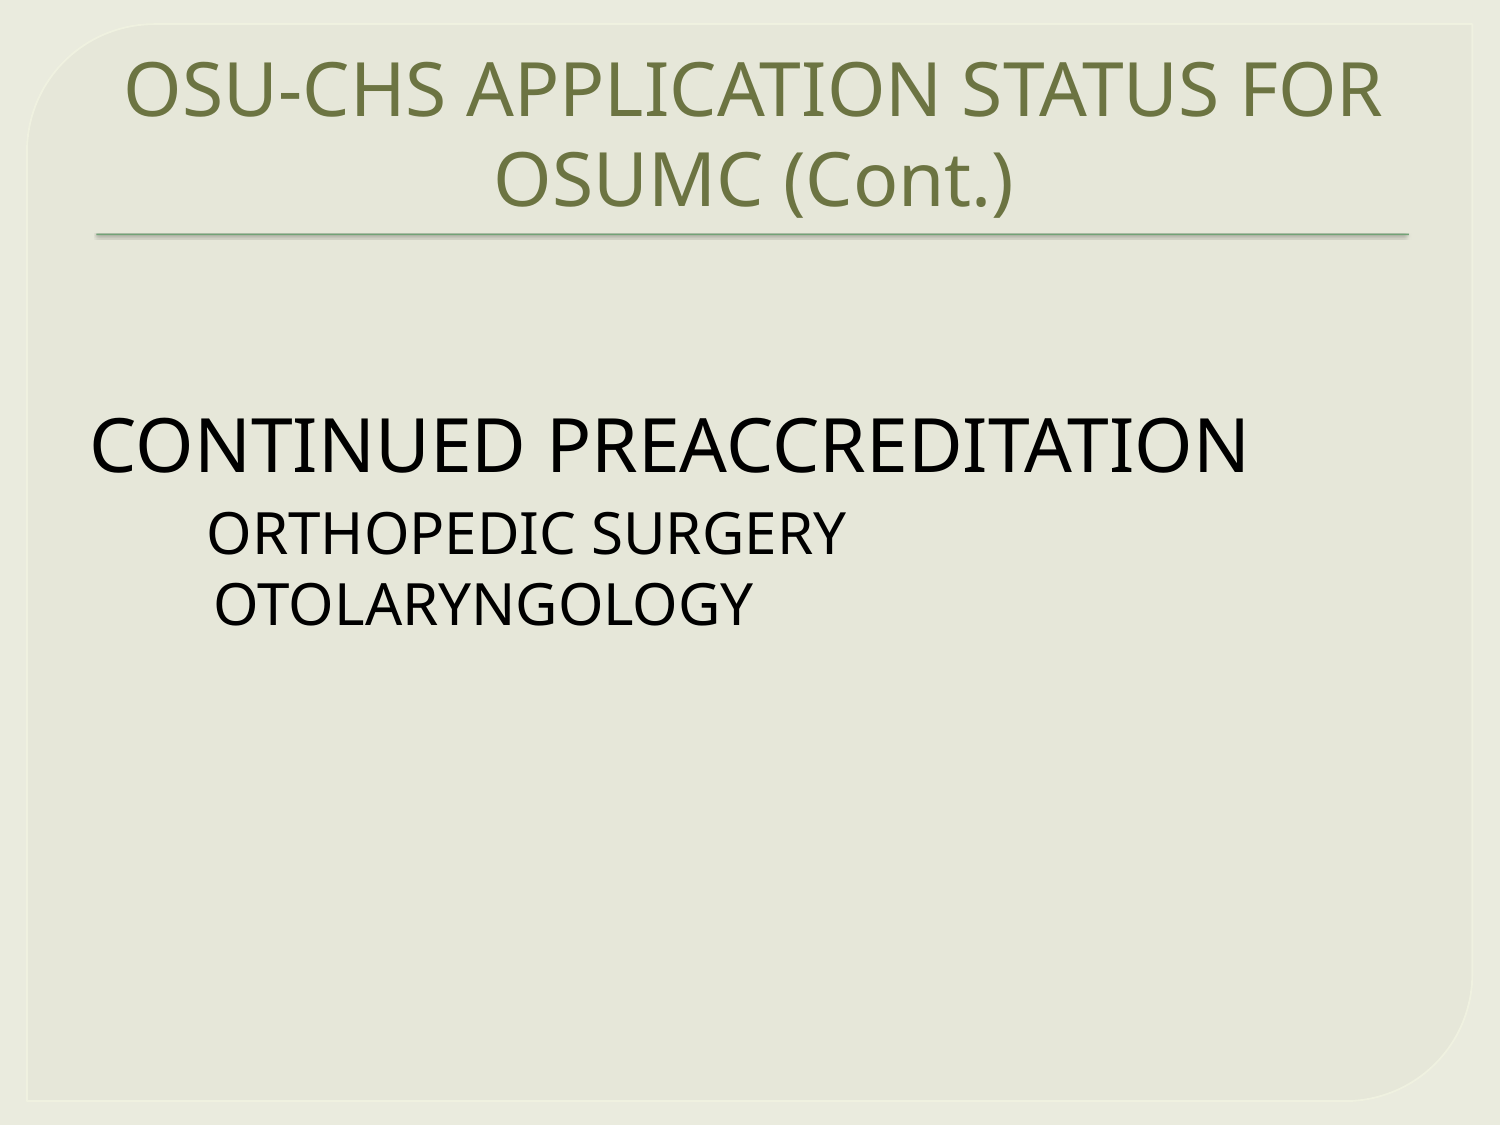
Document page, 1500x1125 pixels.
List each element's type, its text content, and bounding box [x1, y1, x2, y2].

title OSU-CHS APPLICATION STATUS FOR OSUMC (Cont.) [75, 41, 1425, 230]
list CONTINUED PREACCREDITATION ORTHOPEDIC SURGERY OTOLARYNGOLOGY [75, 270, 1425, 1013]
